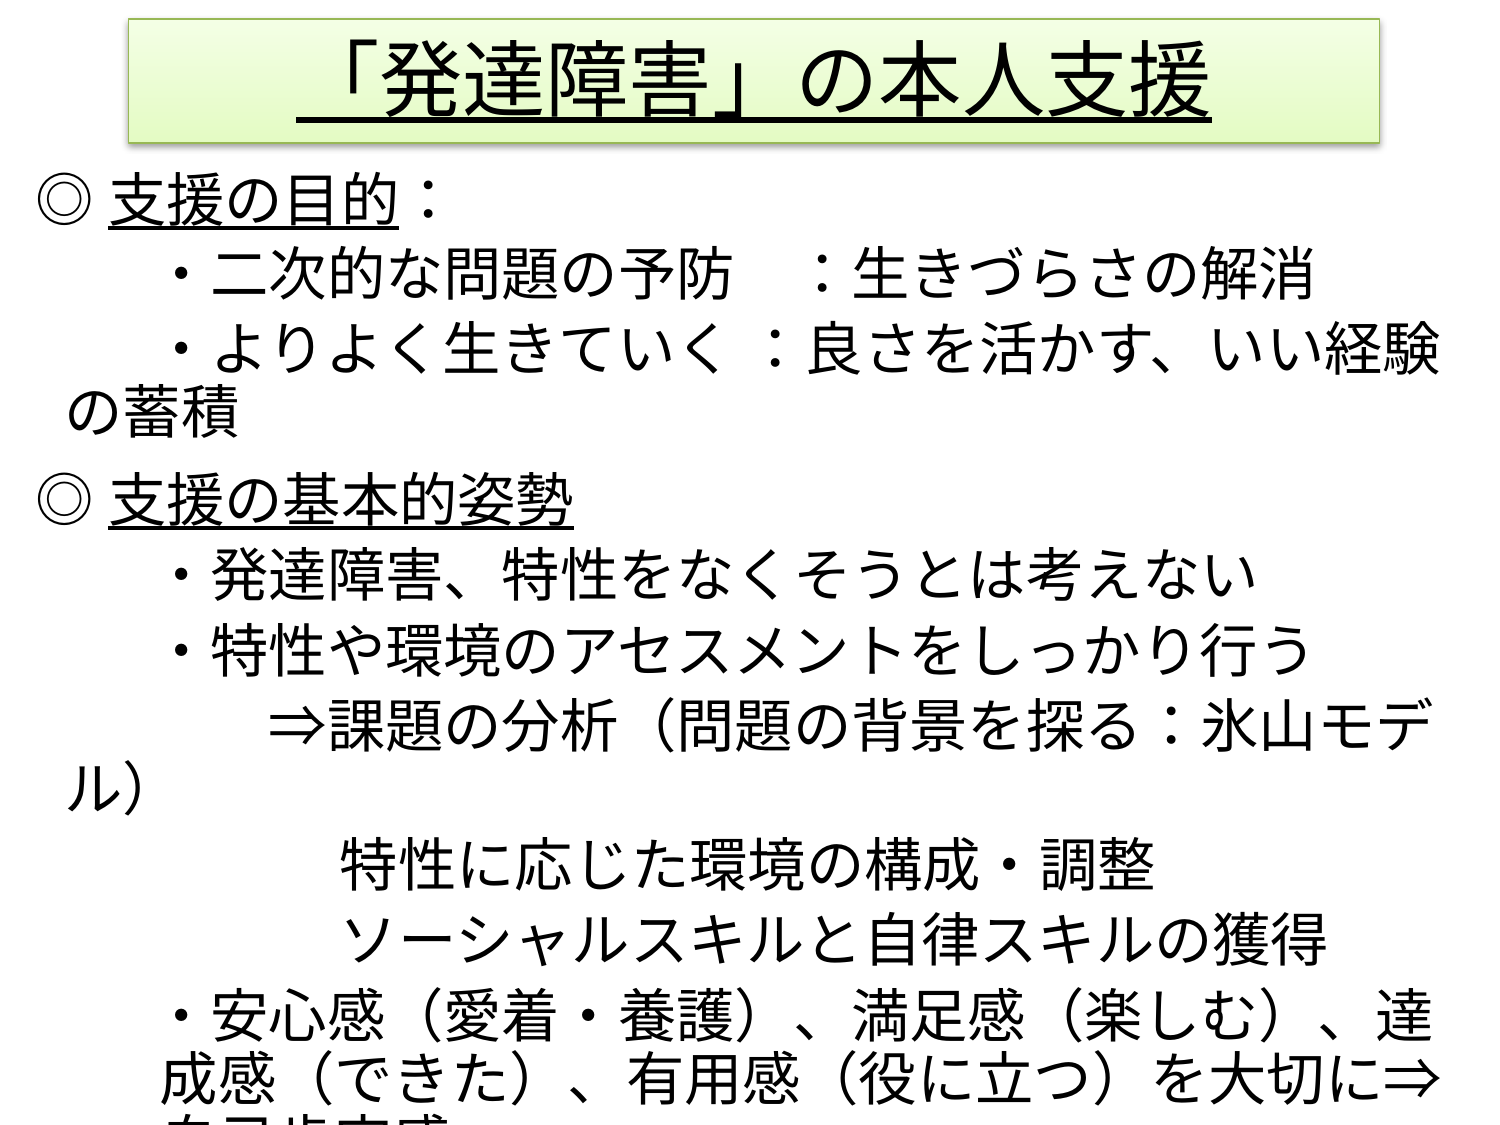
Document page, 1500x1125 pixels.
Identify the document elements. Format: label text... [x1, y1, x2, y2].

text_box ◎支援の目的： ・二次的な問題の予防 ：生きづらさの解消 ・よりよく生きていく ：良さを活かす、いい経験の蓄積 ◎支援の基本的姿勢 ・発達障害、特性をなくそうとは考えない ・特性や環境のアセスメントをしっかり行う ⇒課題の分析（問題の背景を探る：氷山モデル） 特性に応じた環境の構成・調整 ソーシャルスキルと自律スキルの獲得 ・安心感（愛着・養護）、満足感（楽しむ）、達成感（できた）、有用感（役に立つ）を大切に⇒自己肯定感 [21, 163, 1500, 1125]
text_box 「発達障害」の本人支援 [128, 18, 1380, 144]
